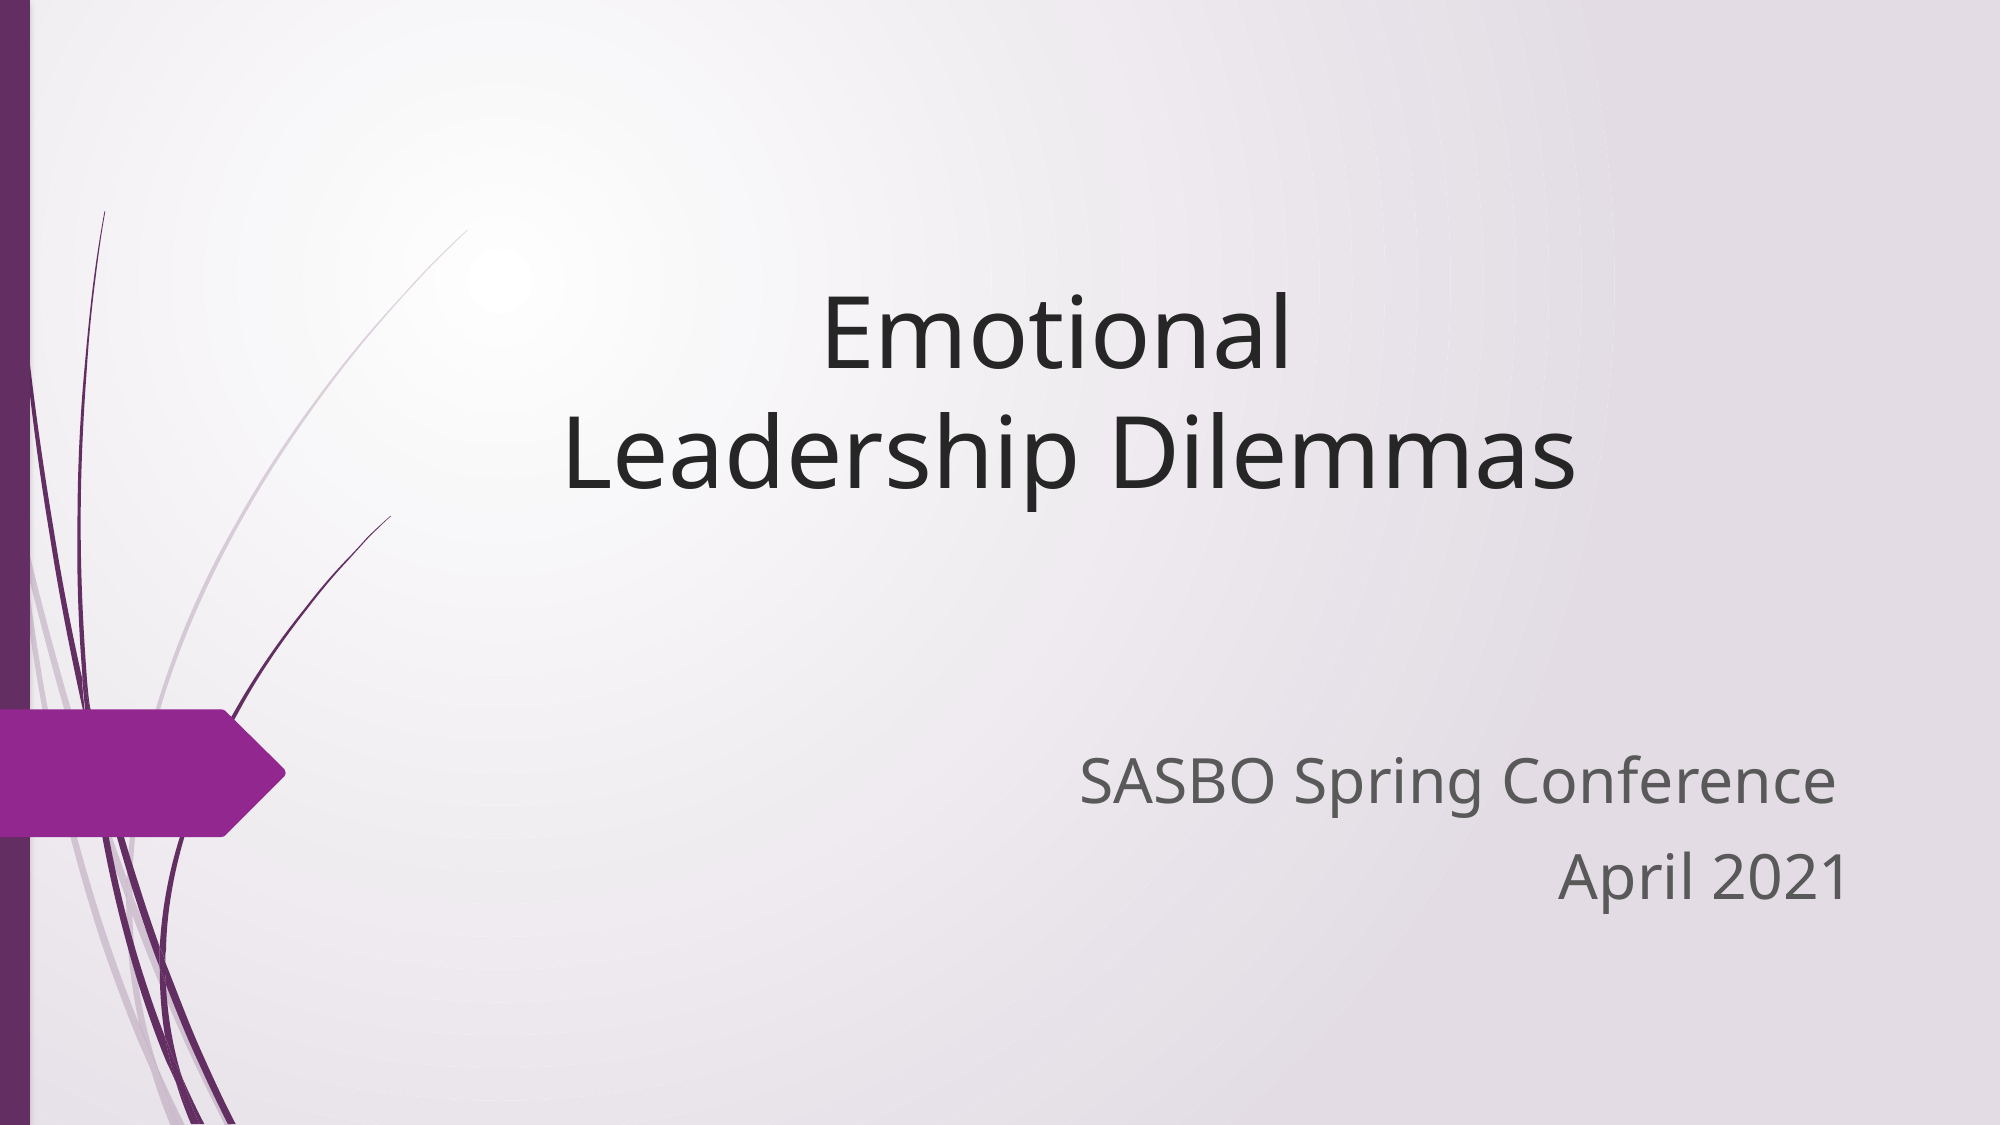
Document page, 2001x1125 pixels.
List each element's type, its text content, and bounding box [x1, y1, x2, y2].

title Emotional Leadership Dilemmas [469, 259, 1670, 637]
subtitle SASBO Spring Conference April 2021 [751, 733, 1870, 951]
